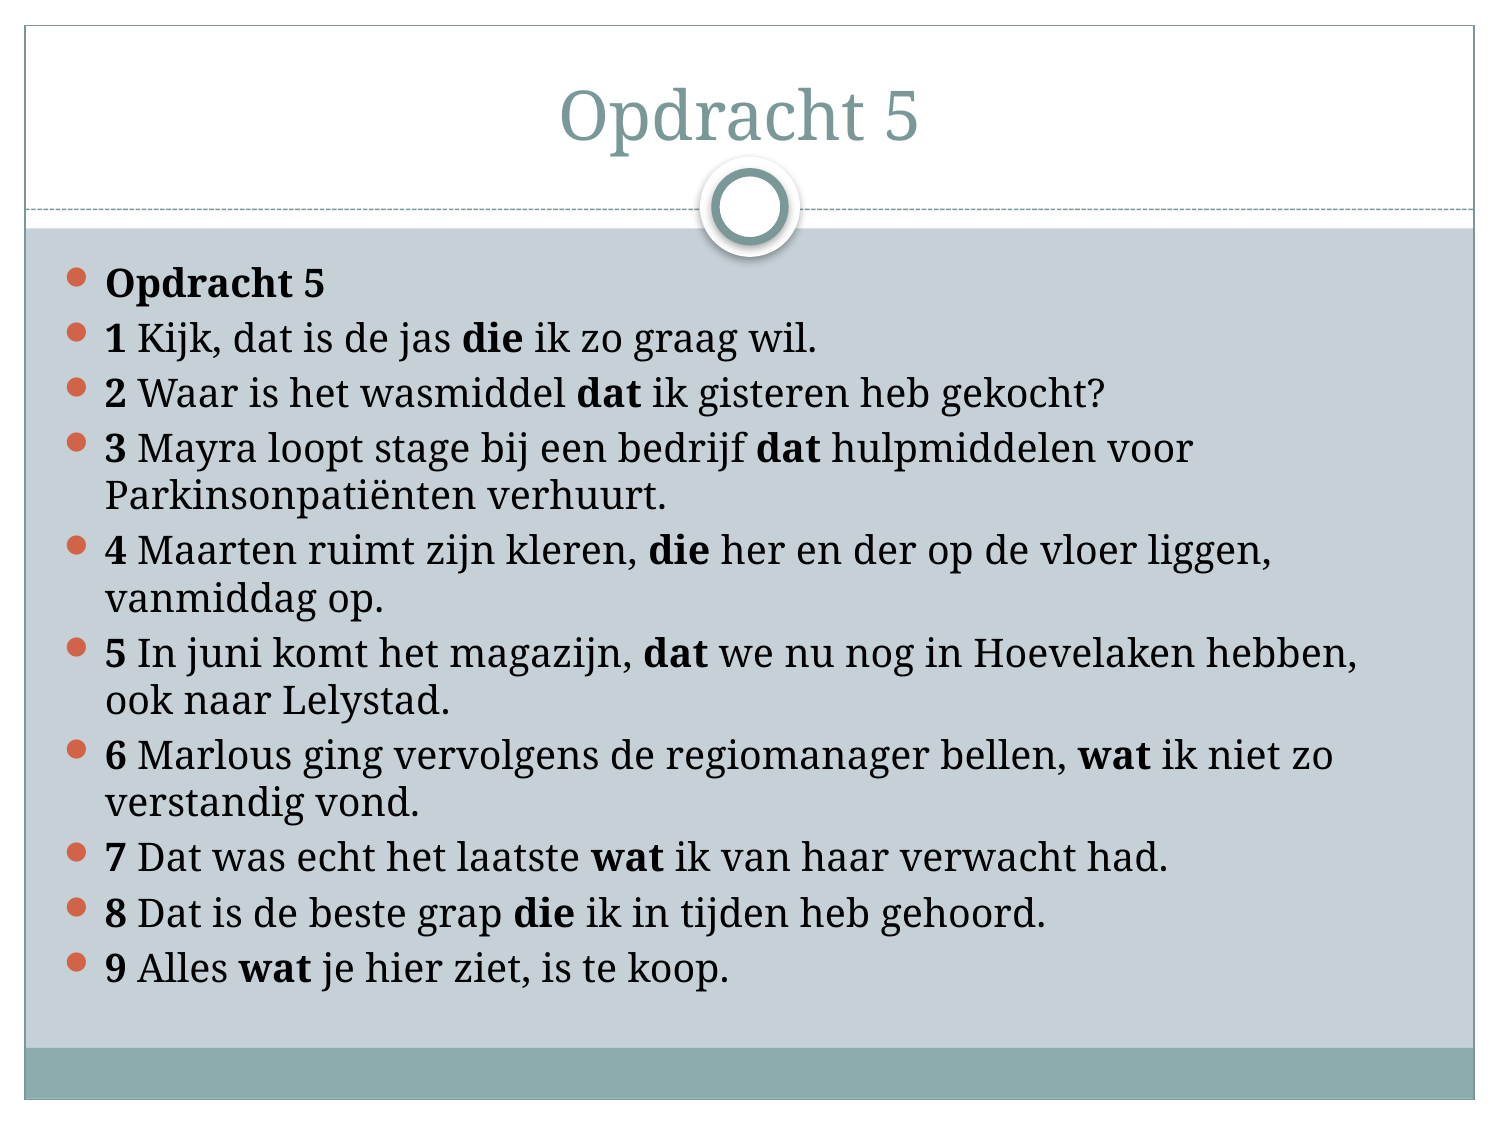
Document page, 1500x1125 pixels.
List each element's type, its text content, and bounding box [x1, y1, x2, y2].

list Opdracht 5 1 Kijk, dat is de jas die ik zo graag wil. 2 Waar is het wasmiddel dat ik gisteren heb gekocht? 3 Mayra loopt stage bij een bedrijf dat hulpmiddelen voor Parkinsonpatiënten verhuurt. 4 Maarten ruimt zijn kleren, die her en der op de vloer liggen, vanmiddag op. 5 In juni komt het magazijn, dat we nu nog in Hoevelaken hebben, ook naar Lelystad. 6 Marlous ging vervolgens de regiomanager bellen, wat ik niet zo verstandig vond. 7 Dat was echt het laatste wat ik van haar verwacht had. 8 Dat is de beste grap die ik in tijden heb gehoord. 9 Alles wat je hier ziet, is te koop. [49, 250, 1445, 1001]
title Opdracht 5 [49, 37, 1450, 162]
